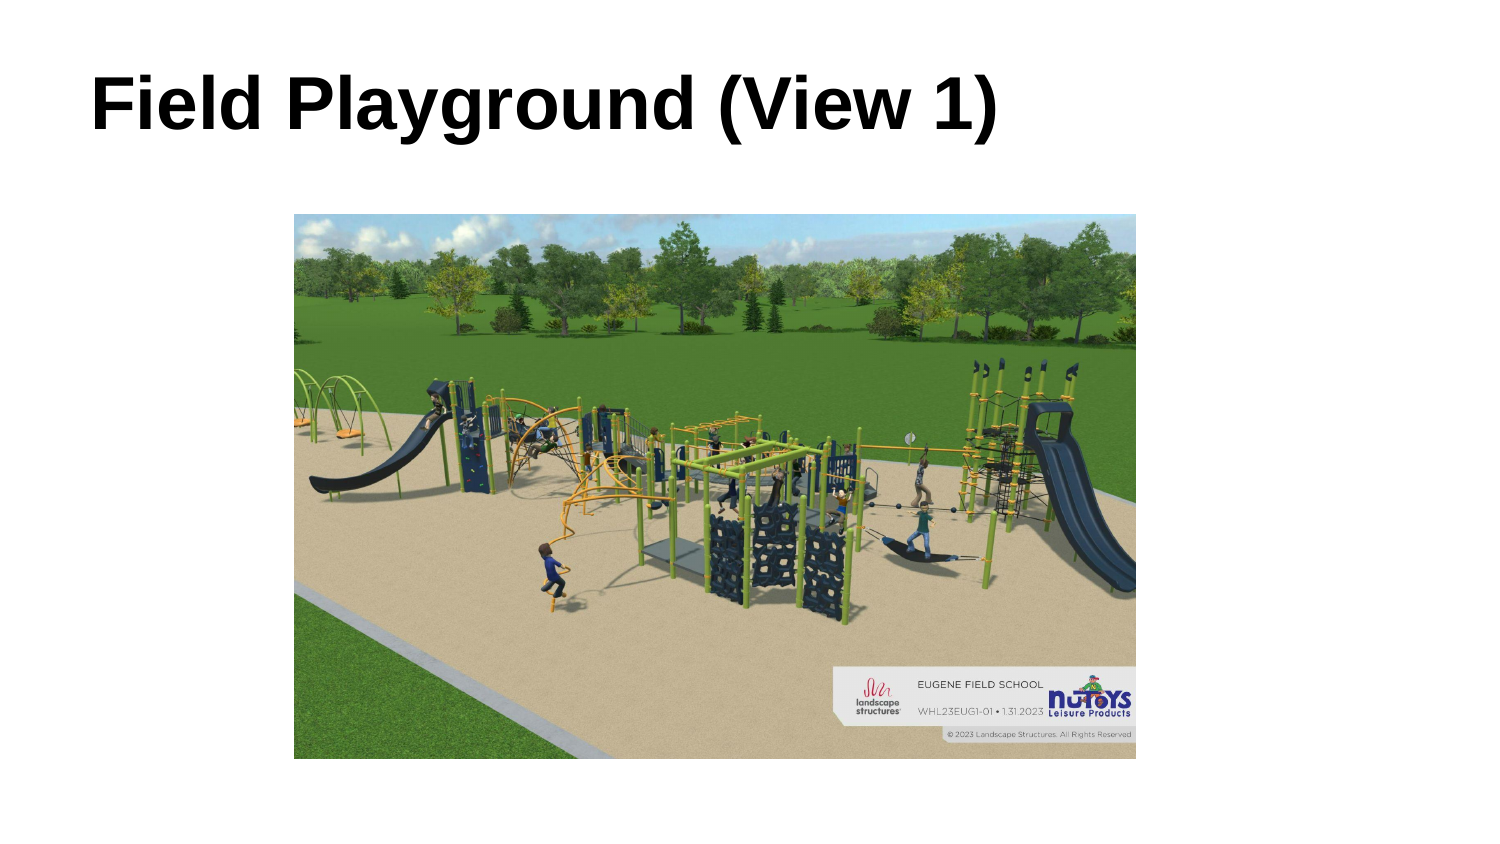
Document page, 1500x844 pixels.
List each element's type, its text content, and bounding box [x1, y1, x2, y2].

picture [294, 214, 1137, 759]
text_box Field Playground (View 1) [74, 108, 1425, 250]
